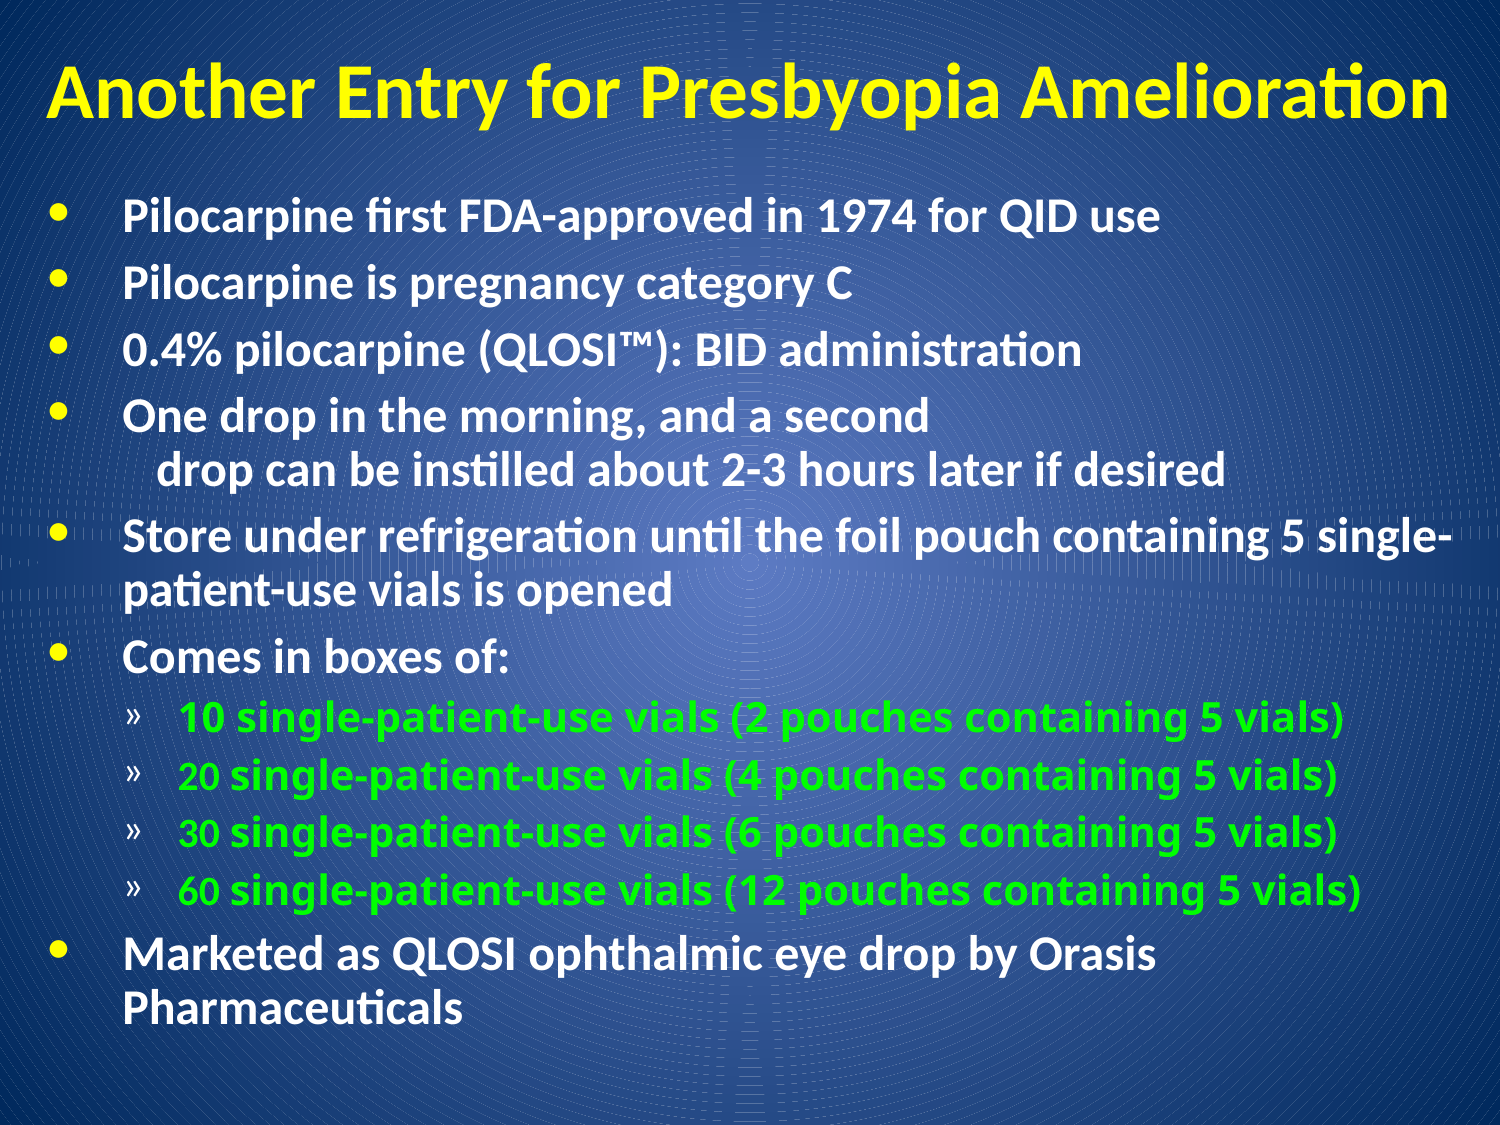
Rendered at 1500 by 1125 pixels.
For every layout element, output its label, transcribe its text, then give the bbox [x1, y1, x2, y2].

list Pilocarpine first FDA-approved in 1974 for QID use Pilocarpine is pregnancy category C 0.4% pilocarpine (QLOSI™): BID administration One drop in the morning, and a second drop can be instilled about 2-3 hours later if desired Store under refrigeration until the foil pouch containing 5 single-patient-use vials is opened Comes in boxes of: 10 single-patient-use vials (2 pouches containing 5 vials) 20 single-patient-use vials (4 pouches containing 5 vials) 30 single-patient-use vials (6 pouches containing 5 vials) 60 single-patient-use vials (12 pouches containing 5 vials) Marketed as QLOSI ophthalmic eye drop by Orasis Pharmaceuticals [31, 182, 1469, 1094]
title Another Entry for Presbyopia Amelioration [31, 31, 1469, 155]
